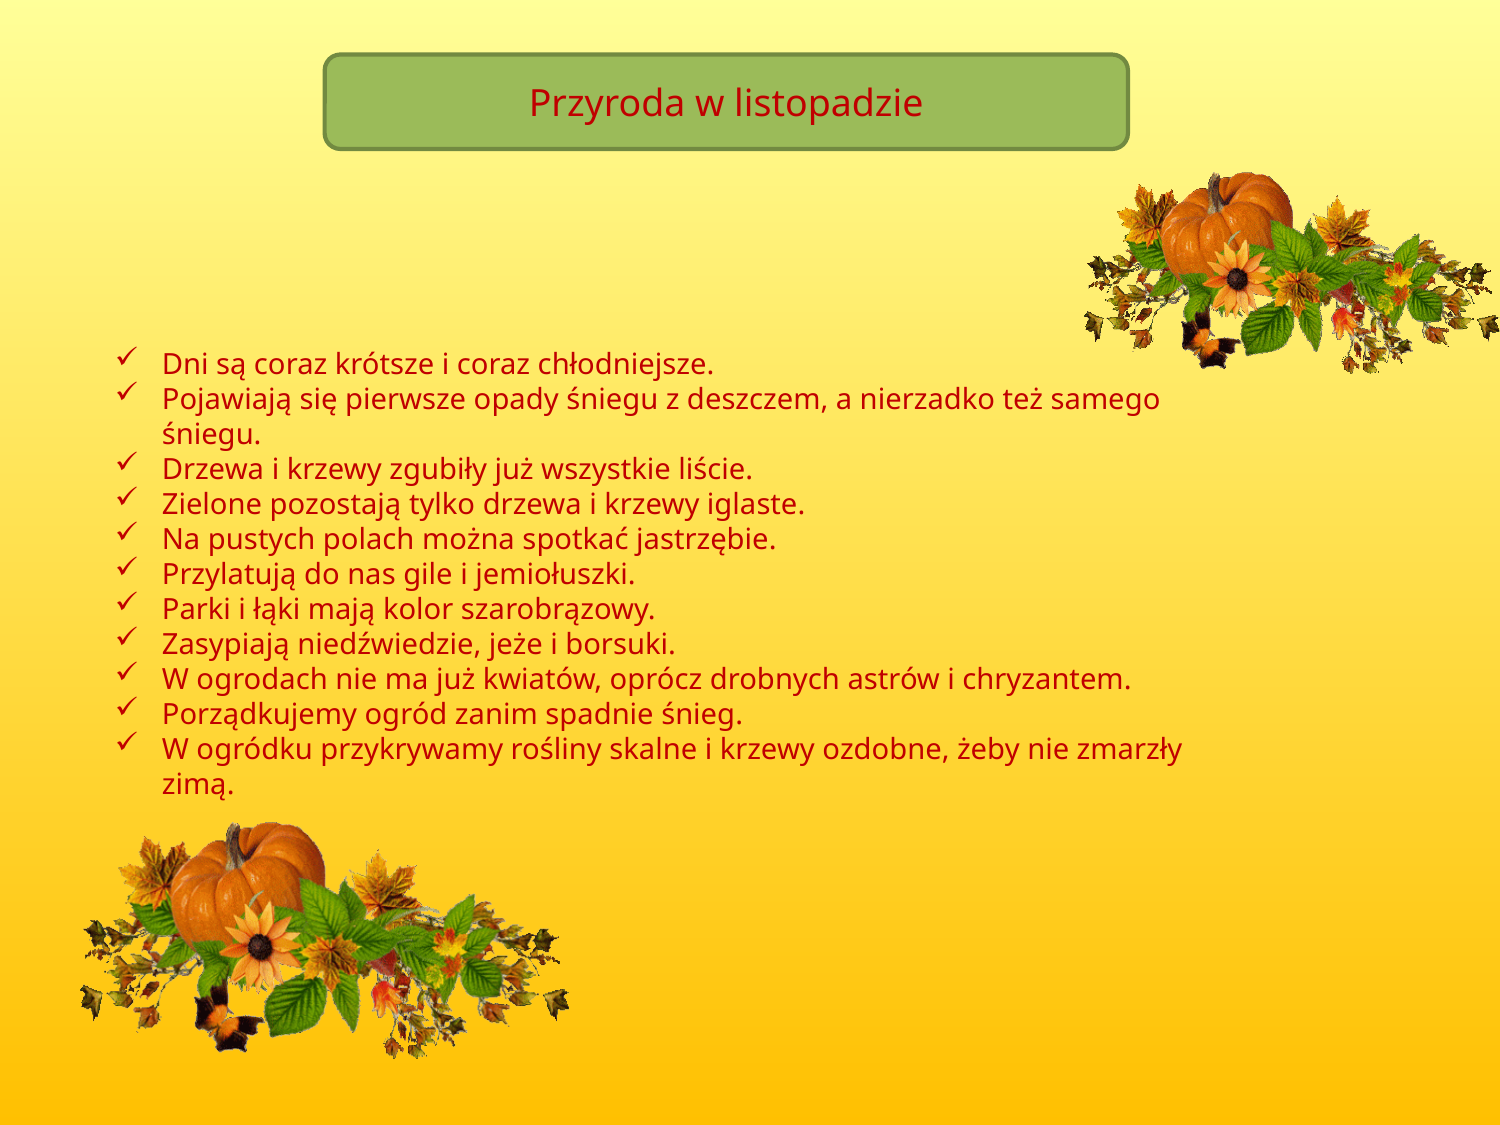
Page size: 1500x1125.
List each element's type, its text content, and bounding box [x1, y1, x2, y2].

text_box Dni są coraz krótsze i coraz chłodniejsze. Pojawiają się pierwsze opady śniegu z deszczem, a nierzadko też samego śniegu. Drzewa i krzewy zgubiły już wszystkie liście. Zielone pozostają tylko drzewa i krzewy iglaste. Na pustych polach można spotkać jastrzębie. Przylatują do nas gile i jemiołuszki. Parki i łąki mają kolor szarobrązowy. Zasypiają niedźwiedzie, jeże i borsuki. W ogrodach nie ma już kwiatów, oprócz drobnych astrów i chryzantem. Porządkujemy ogród zanim spadnie śnieg. W ogródku przykrywamy rośliny skalne i krzewy ozdobne, żeby nie zmarzły zimą. [100, 338, 1258, 808]
text_box Przyroda w listopadzie [322, 52, 1131, 152]
picture [79, 822, 570, 1059]
picture [1083, 172, 1500, 374]
